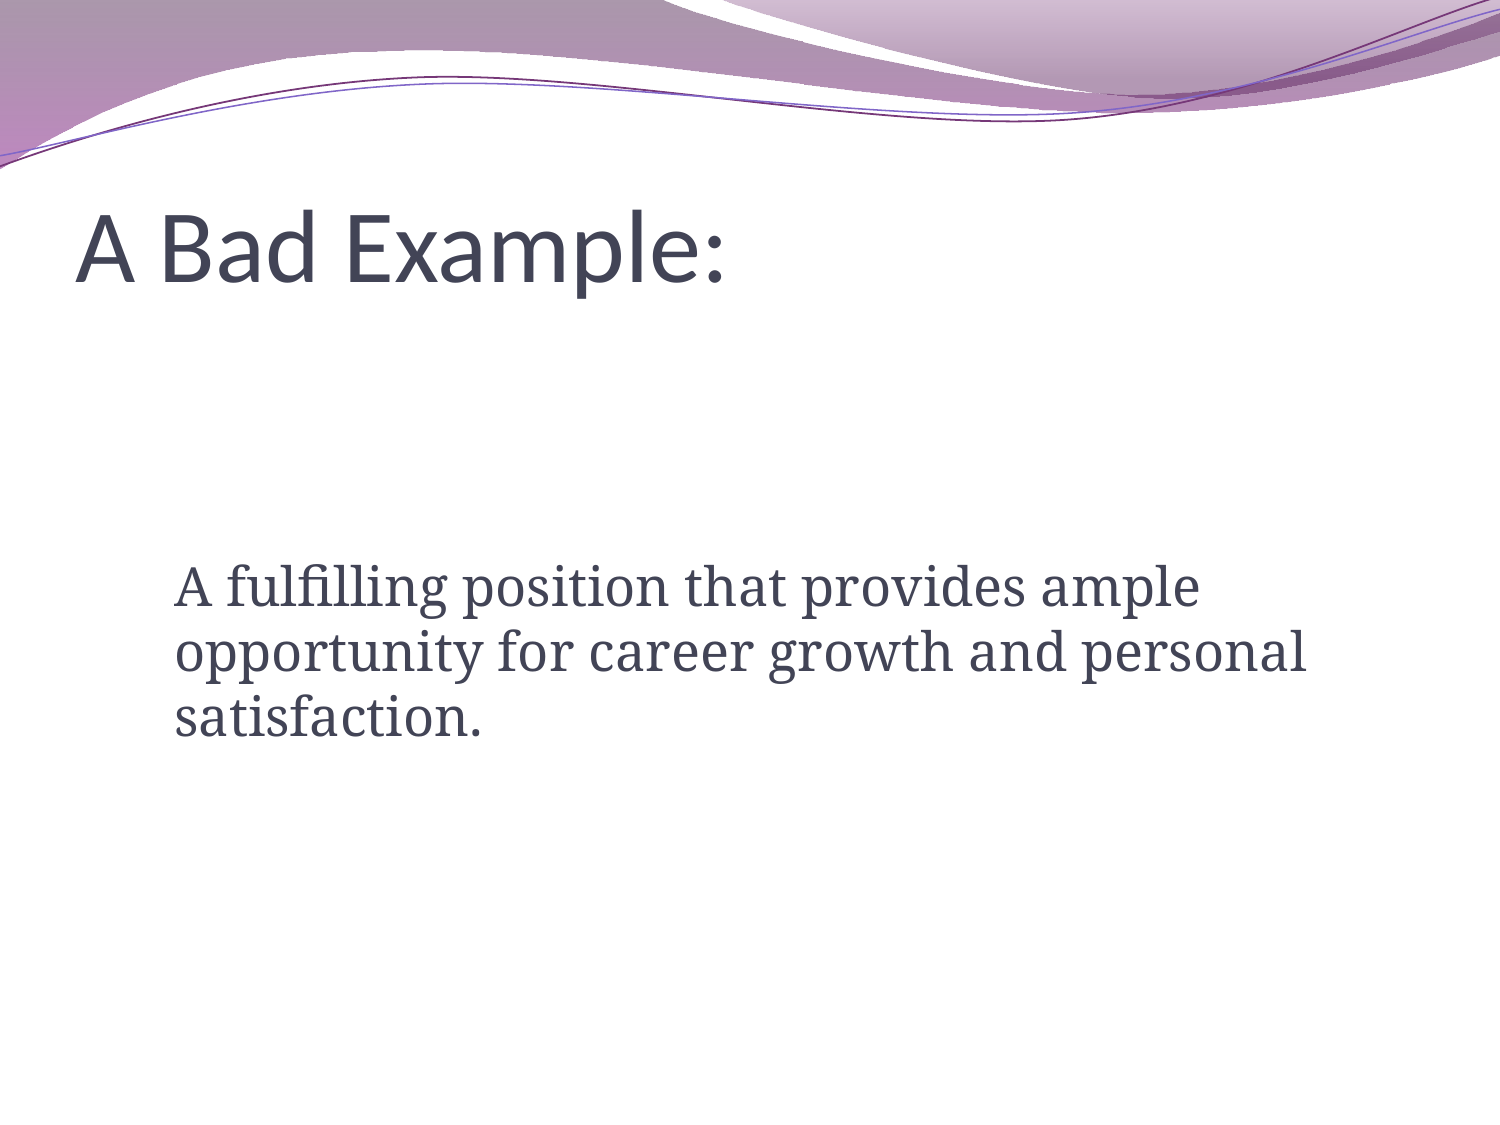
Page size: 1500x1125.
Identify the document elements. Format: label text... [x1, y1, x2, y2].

title A Bad Example: [75, 115, 1425, 303]
list A fulfilling position that provides ample opportunity for career growth and personal satisfaction. [75, 317, 1425, 1038]
